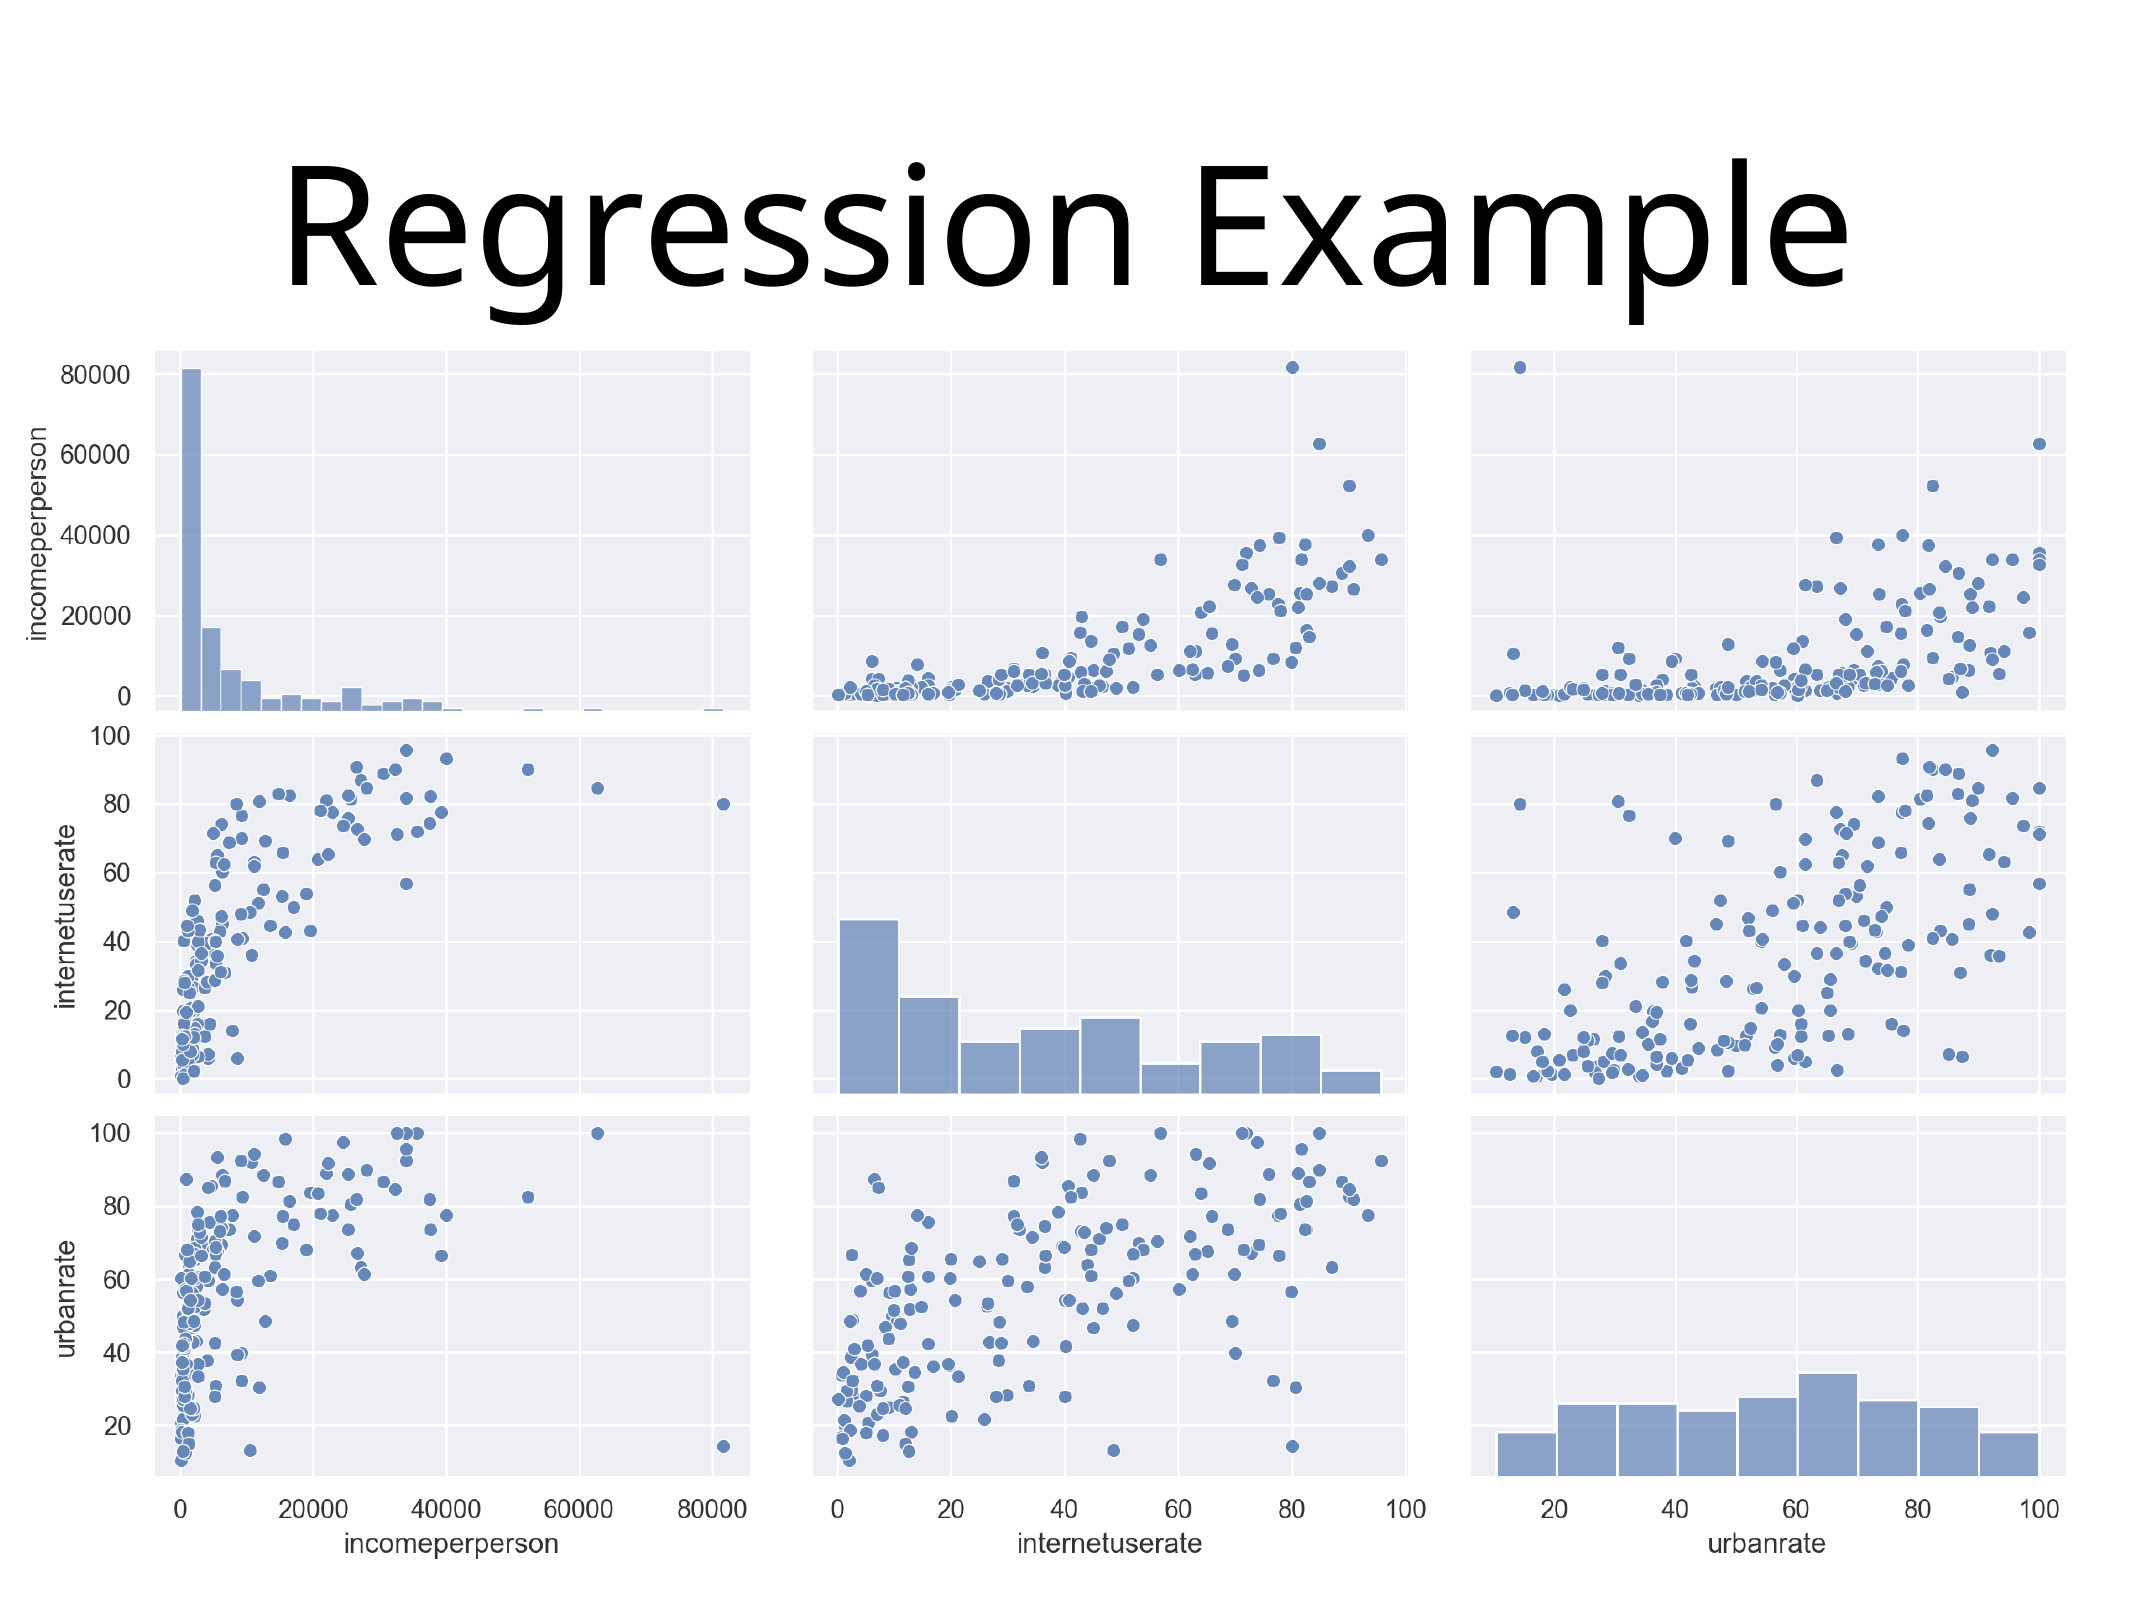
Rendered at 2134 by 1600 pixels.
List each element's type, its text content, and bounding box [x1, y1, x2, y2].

title Regression Example [155, 41, 1978, 334]
picture [0, 334, 2084, 1580]
